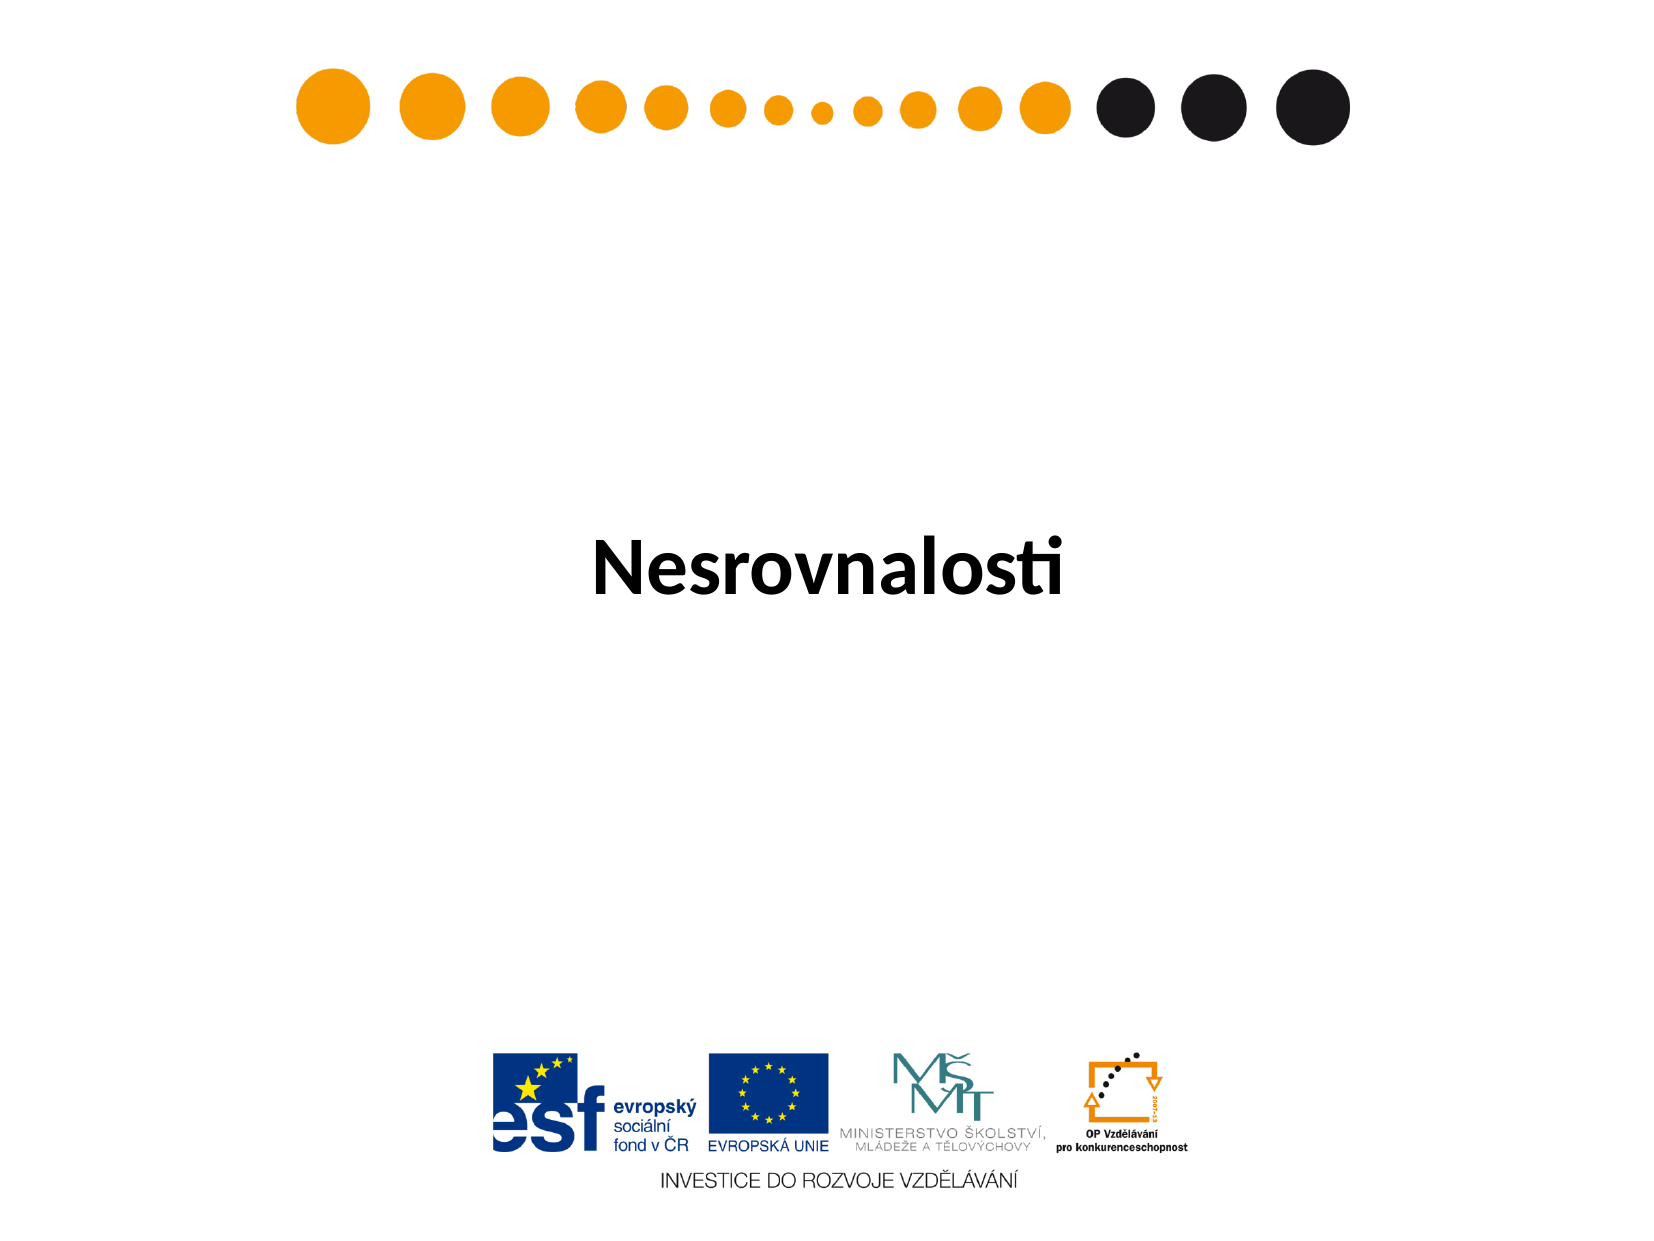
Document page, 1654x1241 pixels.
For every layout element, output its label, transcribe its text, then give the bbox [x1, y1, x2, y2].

picture [292, 65, 1352, 149]
picture [491, 1050, 1192, 1189]
title Nesrovnalosti [80, 503, 1578, 635]
